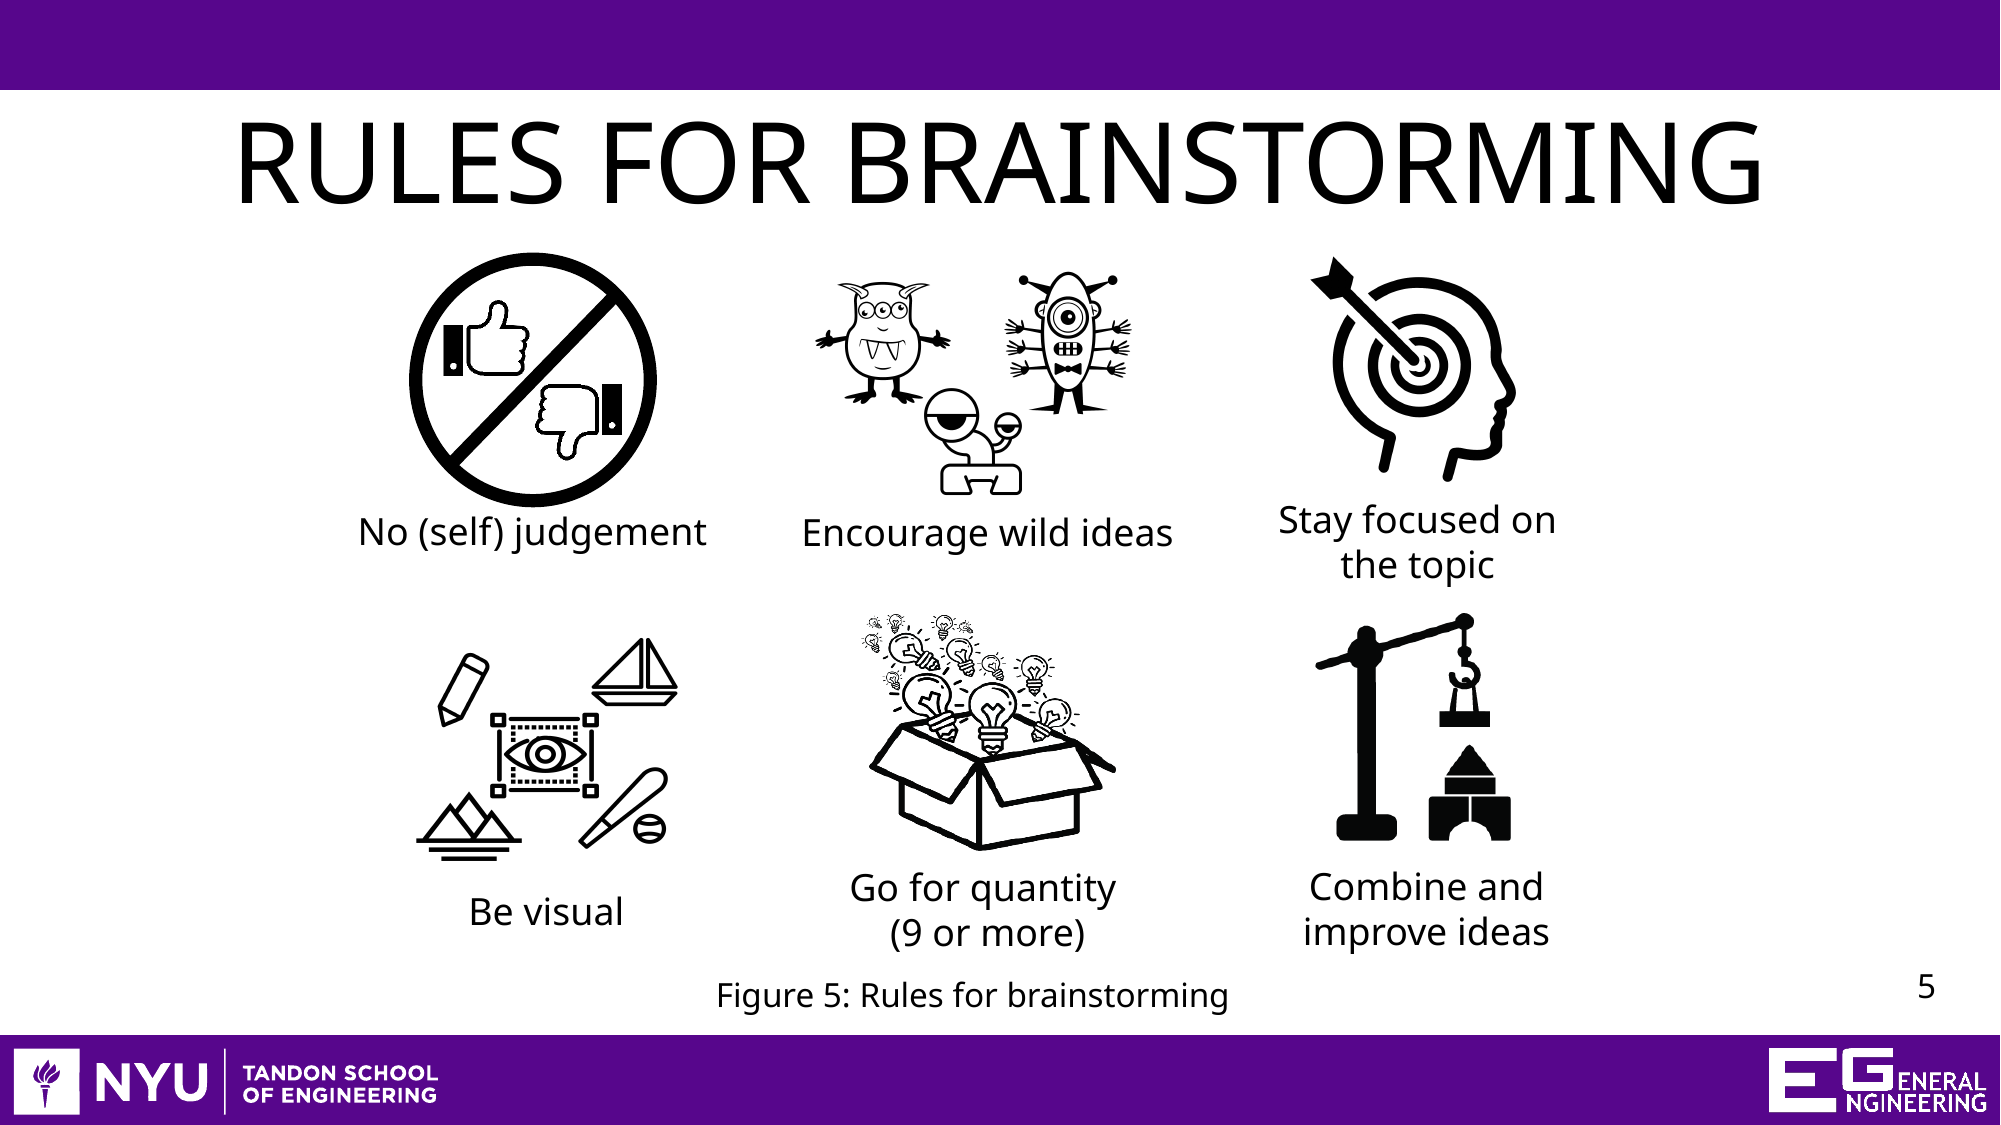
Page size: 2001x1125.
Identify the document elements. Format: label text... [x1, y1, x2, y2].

picture [13, 1048, 438, 1115]
text_box Figure 5: Rules for brainstorming [91, 966, 1856, 1022]
title RULES FOR BRAINSTORMING [92, 91, 1908, 236]
text_box [0, 0, 2000, 91]
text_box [332, 199, 1593, 978]
text_box 5 [1802, 958, 1951, 1013]
picture [1752, 1031, 2000, 1125]
text_box [0, 1034, 1752, 1125]
